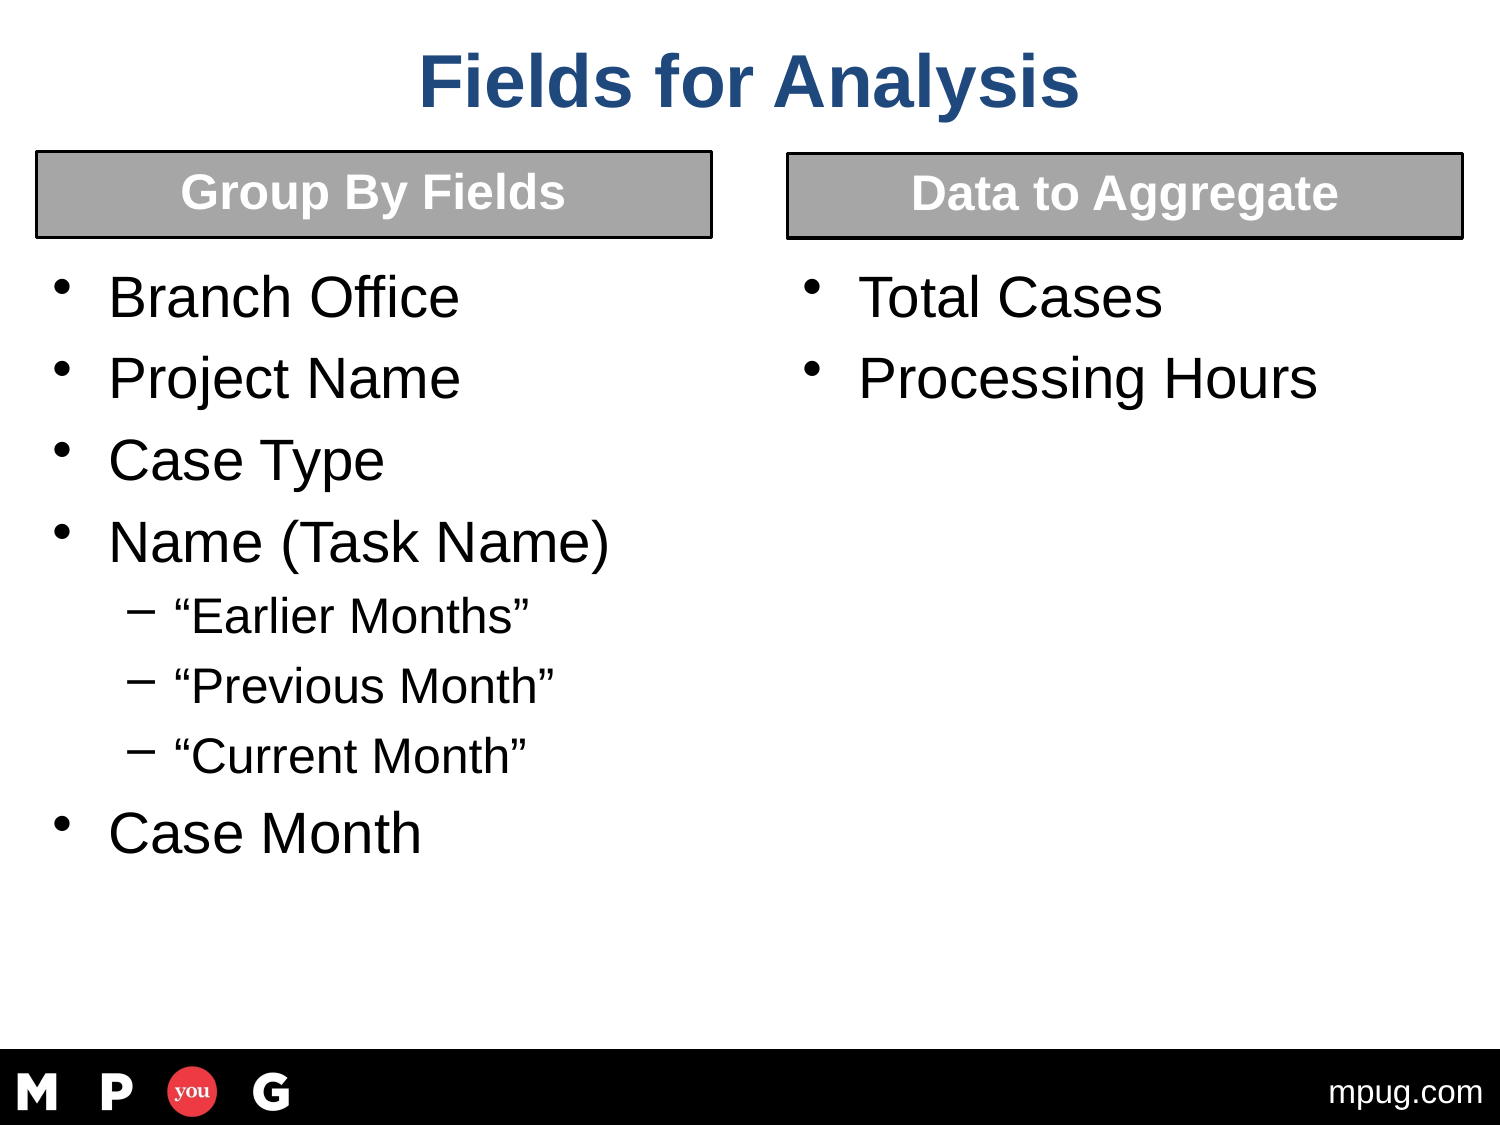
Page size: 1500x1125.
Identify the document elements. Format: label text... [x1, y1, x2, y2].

list Total Cases Processing Hours [787, 251, 1463, 1025]
picture [15, 1065, 291, 1119]
list Data to Aggregate [786, 152, 1464, 240]
title Fields for Analysis [37, 24, 1463, 125]
list Group By Fields [35, 150, 713, 239]
list Branch Office Project Name Case Type Name (Task Name) “Earlier Months” “Previous Month” “Current Month” Case Month [37, 251, 713, 1025]
